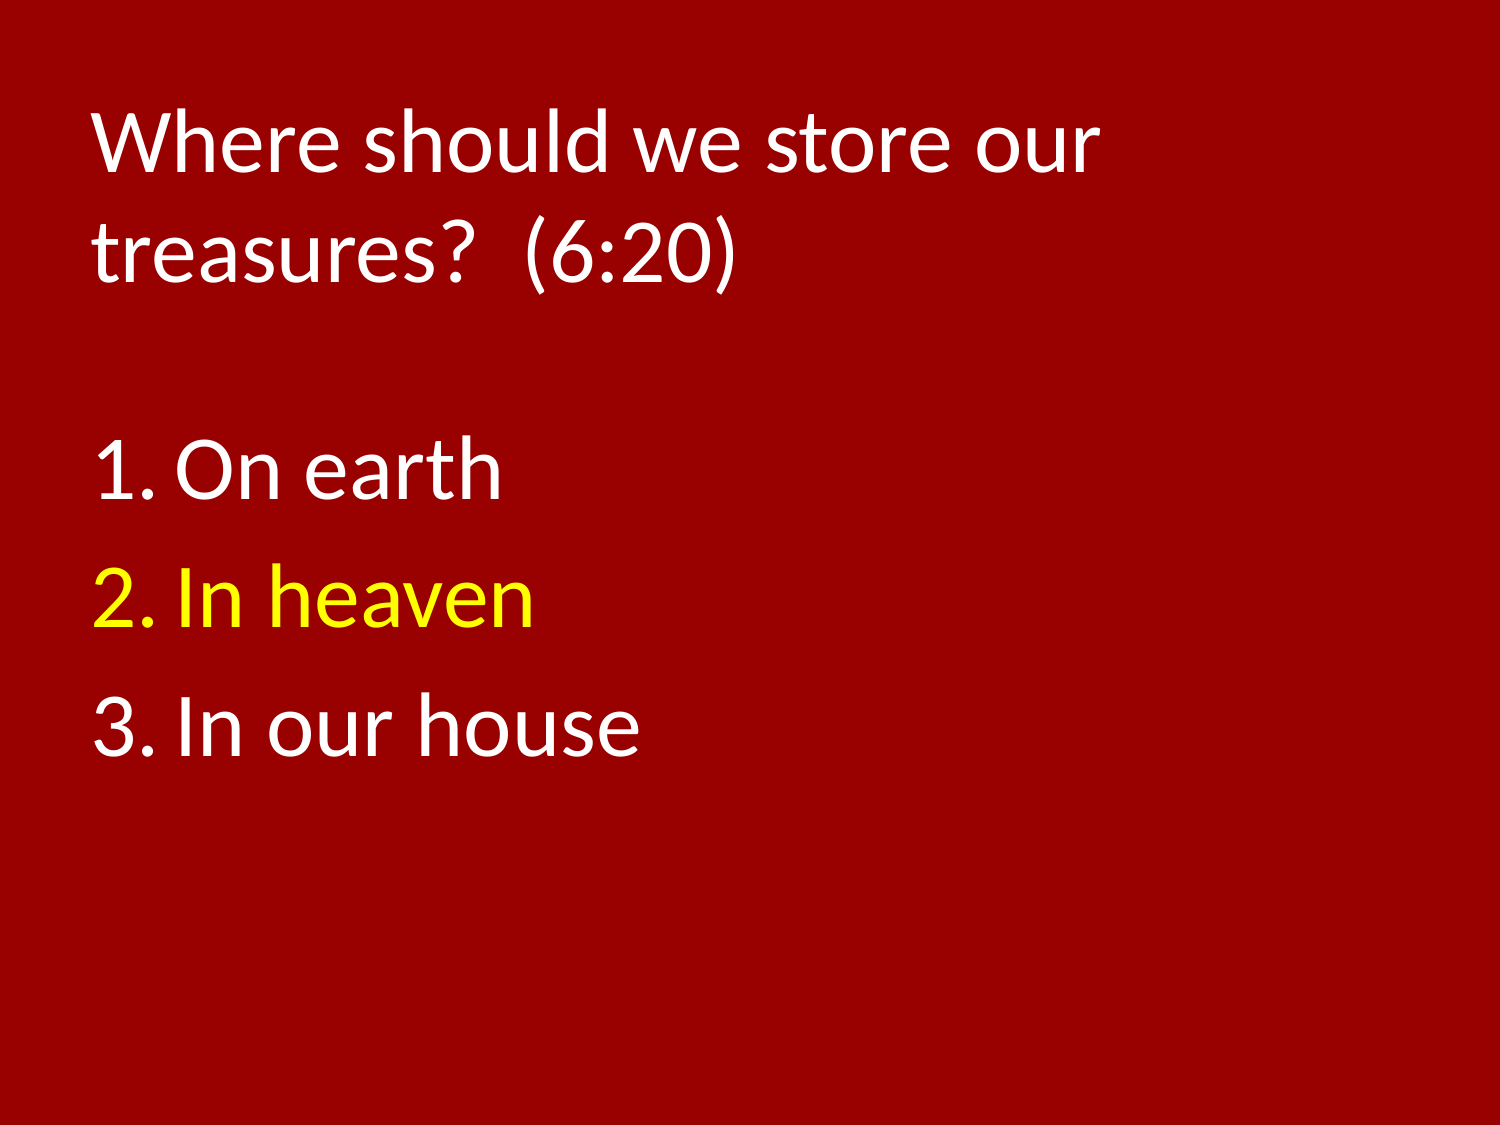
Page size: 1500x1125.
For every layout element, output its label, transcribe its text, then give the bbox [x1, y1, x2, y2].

list On earth In heaven In our house [75, 399, 1425, 1005]
title Where should we store our treasures? (6:20) [75, 45, 1425, 338]
